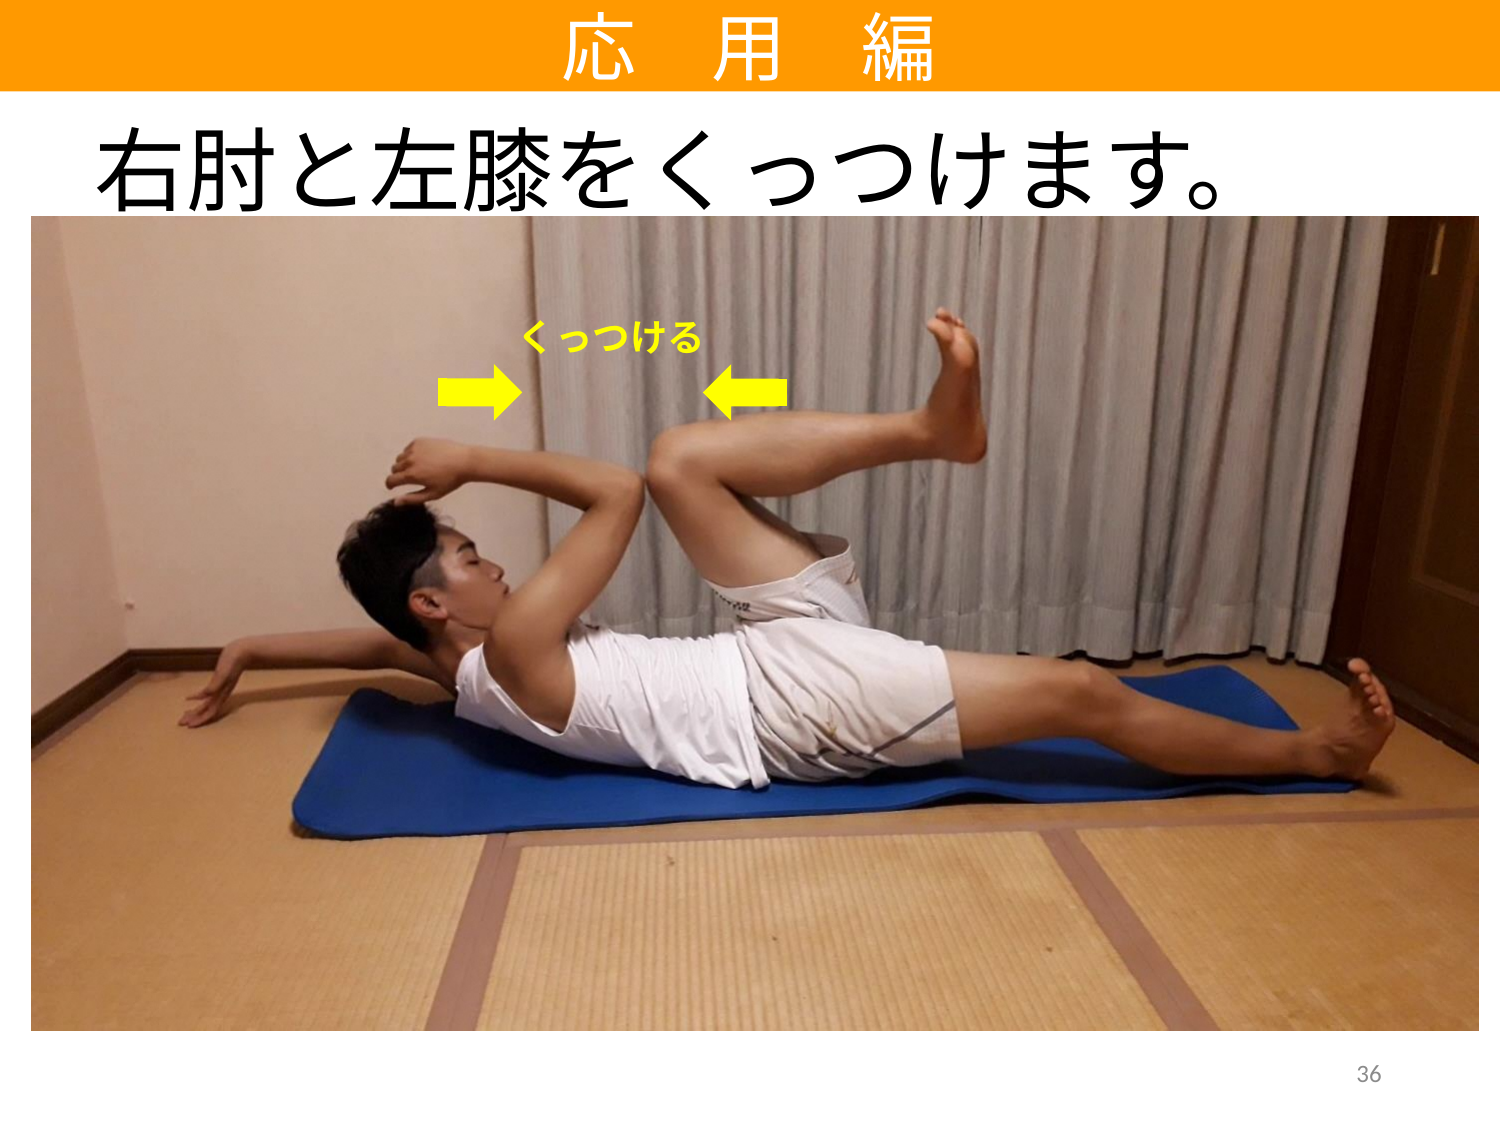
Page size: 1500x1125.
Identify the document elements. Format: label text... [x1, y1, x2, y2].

text_box 右肘と左膝をくっつけます。 [52, 92, 1229, 216]
picture [31, 216, 1479, 1031]
slide_number 36 [1059, 1042, 1397, 1103]
text_box 応 用 編 [0, 0, 1500, 92]
